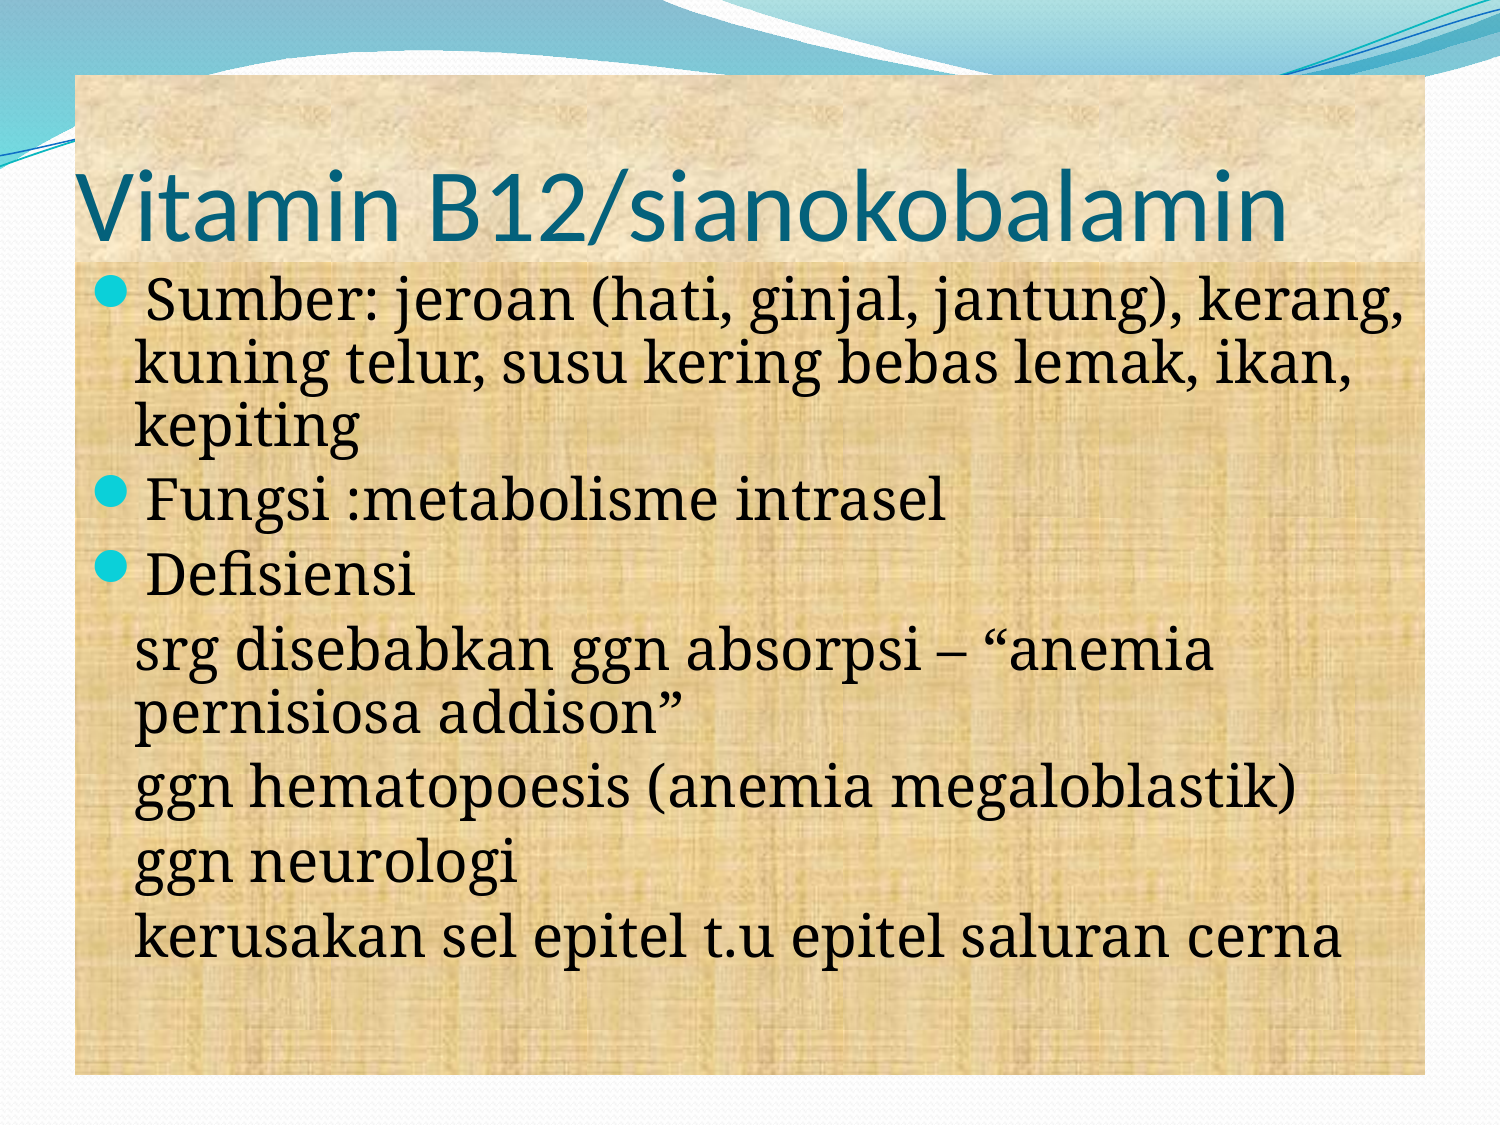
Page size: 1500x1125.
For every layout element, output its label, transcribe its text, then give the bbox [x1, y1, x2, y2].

list Sumber: jeroan (hati, ginjal, jantung), kerang, kuning telur, susu kering bebas lemak, ikan, kepiting Fungsi :metabolisme intrasel Defisiensi srg disebabkan ggn absorpsi – “anemia pernisiosa addison” ggn hematopoesis (anemia megaloblastik) ggn neurologi kerusakan sel epitel t.u epitel saluran cerna [74, 262, 1426, 1076]
title Vitamin B12/sianokobalamin [74, 74, 1426, 262]
